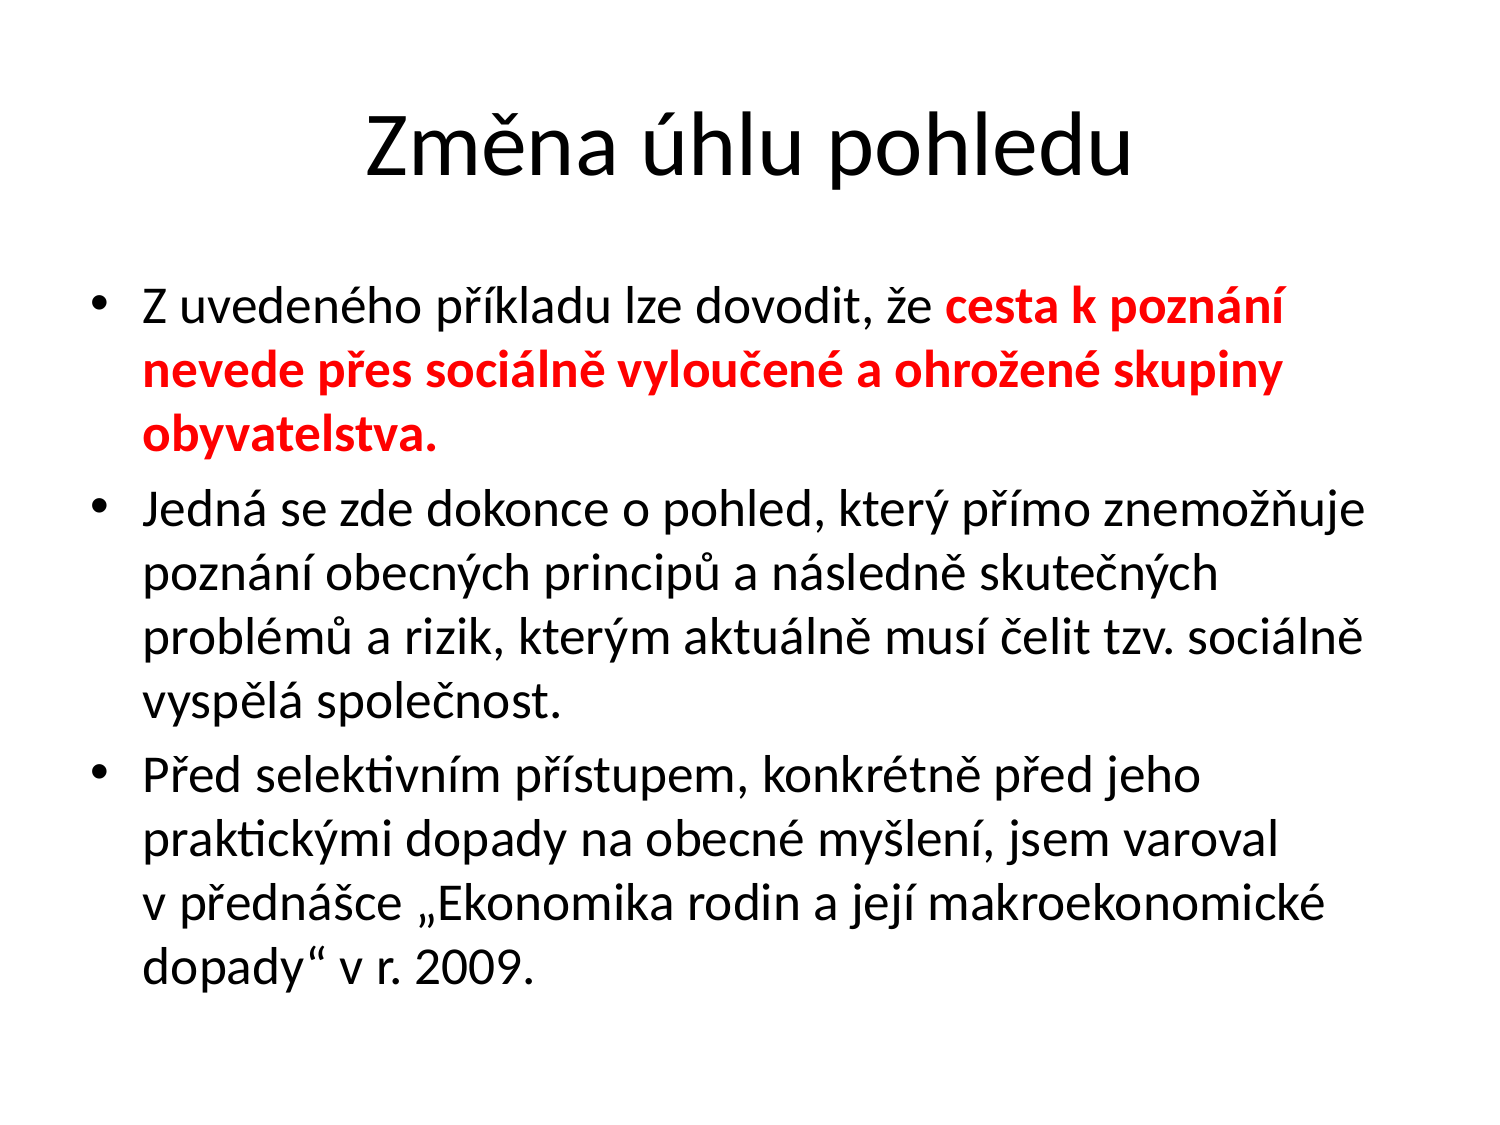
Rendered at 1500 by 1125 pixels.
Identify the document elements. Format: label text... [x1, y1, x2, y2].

list Z uvedeného příkladu lze dovodit, že cesta k poznání nevede přes sociálně vyloučené a ohrožené skupiny obyvatelstva. Jedná se zde dokonce o pohled, který přímo znemožňuje poznání obecných principů a následně skutečných problémů a rizik, kterým aktuálně musí čelit tzv. sociálně vyspělá společnost. Před selektivním přístupem, konkrétně před jeho praktickými dopady na obecné myšlení, jsem varoval v přednášce „Ekonomika rodin a její makroekonomické dopady“ v r. 2009. [75, 262, 1425, 1005]
title Změna úhlu pohledu [75, 45, 1425, 233]
